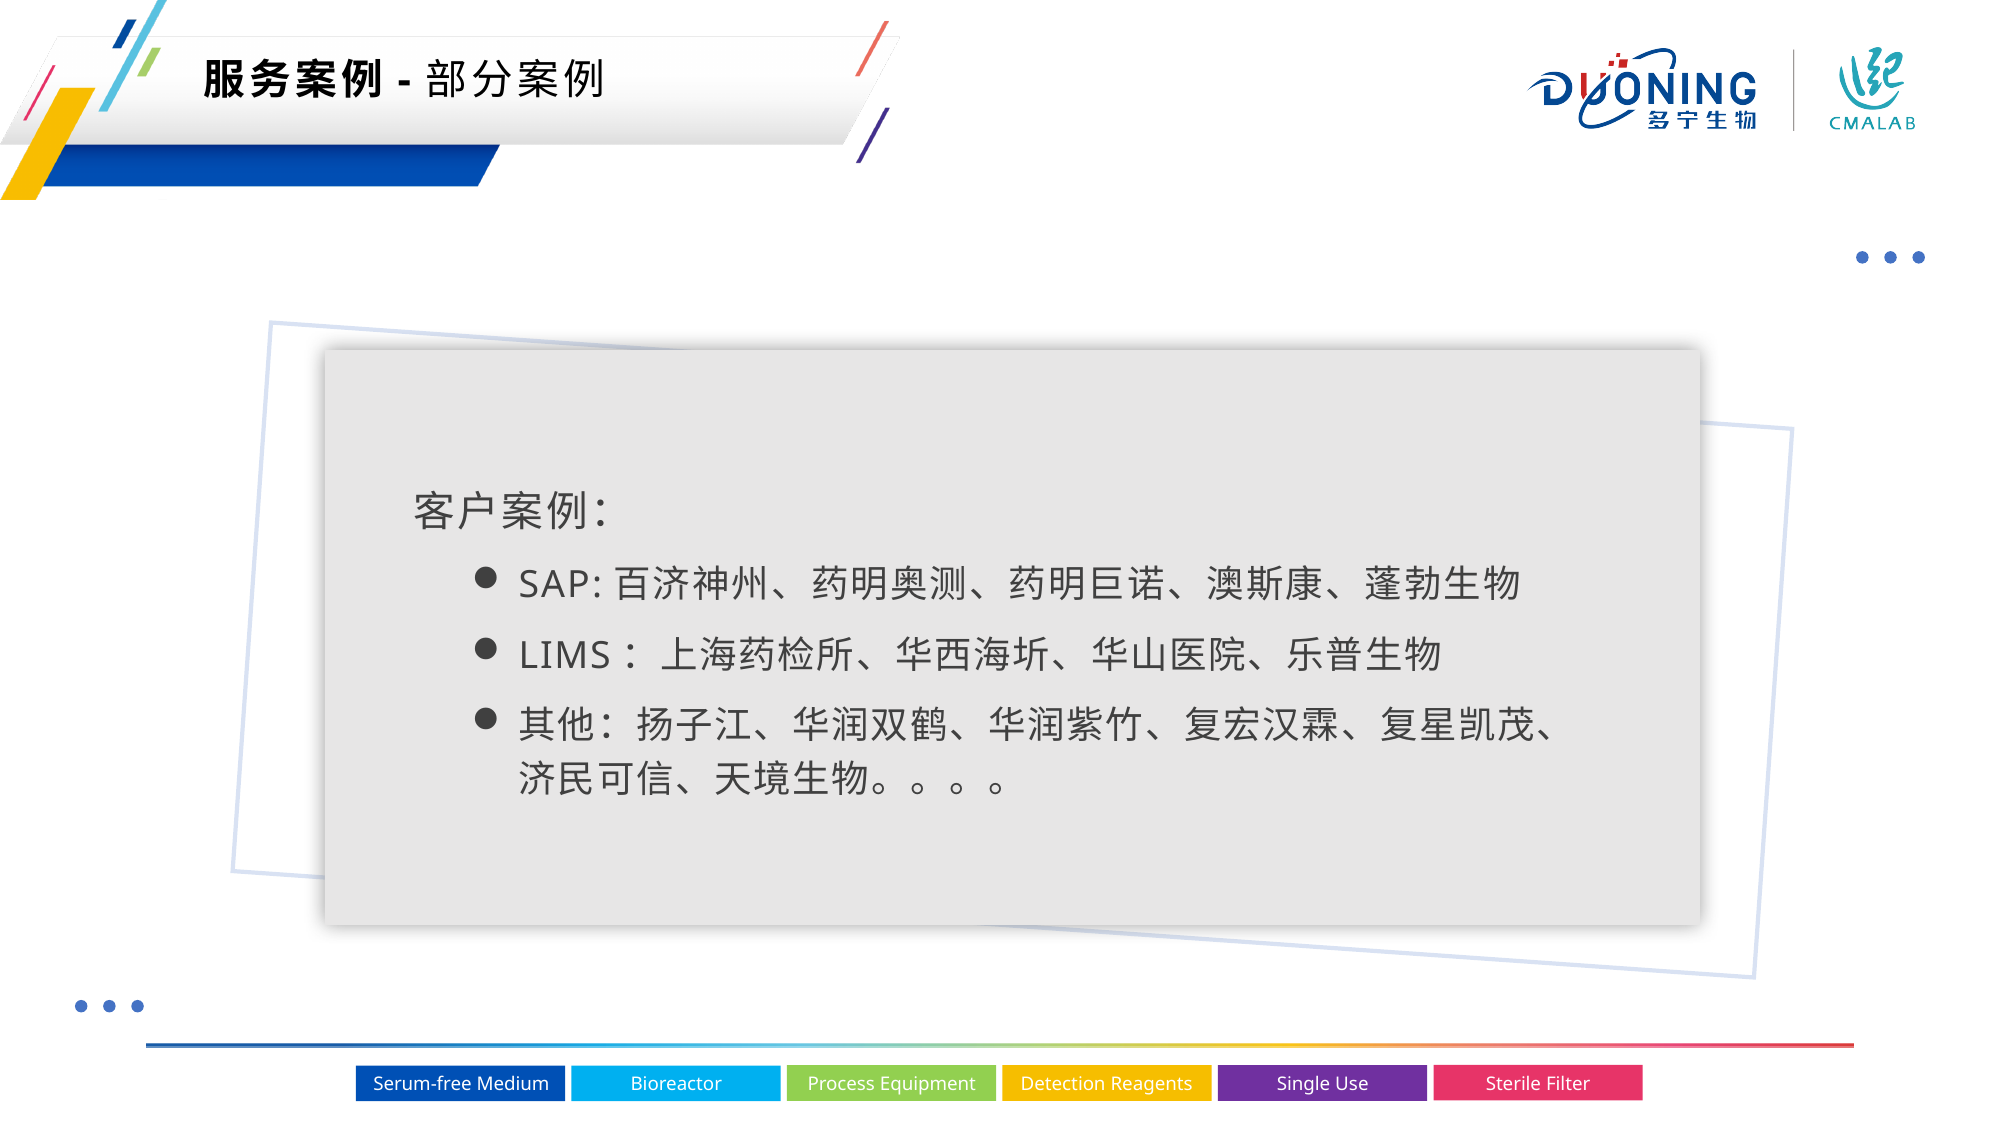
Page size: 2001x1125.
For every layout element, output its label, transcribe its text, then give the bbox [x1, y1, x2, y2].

picture [0, 0, 900, 200]
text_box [74, 999, 144, 1013]
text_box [1856, 251, 1925, 264]
picture [1526, 47, 1915, 131]
text_box 服务案例-部分案例 [193, 27, 1287, 128]
text_box [324, 349, 1701, 926]
text_box [231, 321, 465, 878]
text_box [1189, 422, 1794, 979]
picture [146, 1043, 1854, 1048]
text_box 客户案例： SAP:百济神州、药明奥测、药明巨诺、澳斯康、蓬勃生物 LIMS：上海药检所、华西海圻、华山医院、乐普生物 其他：扬子江、华润双鹤、华润紫竹、复宏汉霖、复星凯茂、济民可信、天境生物。。。。 [403, 422, 1622, 853]
